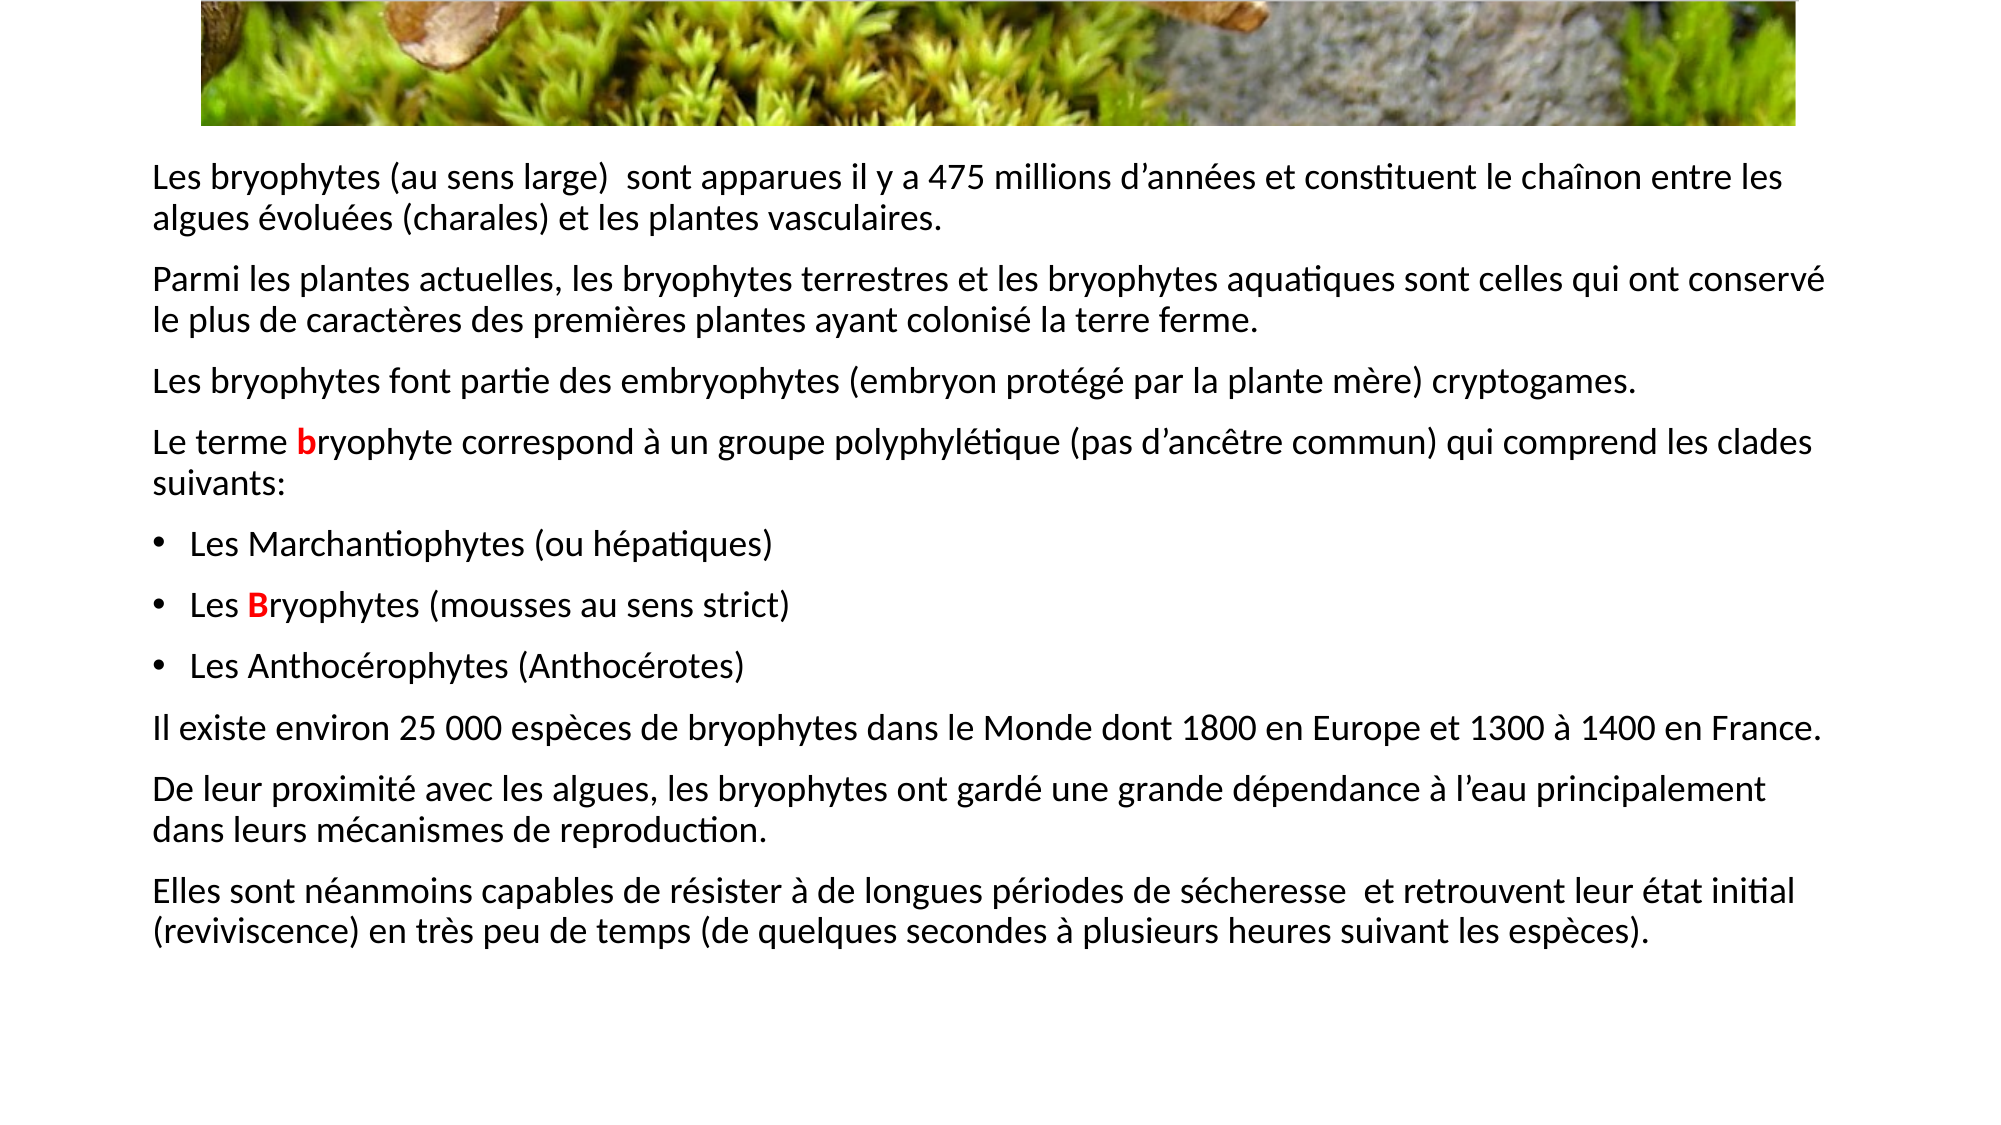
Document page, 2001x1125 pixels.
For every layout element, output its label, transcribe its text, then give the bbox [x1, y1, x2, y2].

picture [201, 0, 1799, 126]
list Les bryophytes (au sens large) sont apparues il y a 475 millions d’années et constituent le chaînon entre les algues évoluées (charales) et les plantes vasculaires. Parmi les plantes actuelles, les bryophytes terrestres et les bryophytes aquatiques sont celles qui ont conservé le plus de caractères des premières plantes ayant colonisé la terre ferme. Les bryophytes font partie des embryophytes (embryon protégé par la plante mère) cryptogames. Le terme bryophyte correspond à un groupe polyphylétique (pas d’ancêtre commun) qui comprend les clades suivants: Les Marchantiophytes (ou hépatiques) Les Bryophytes (mousses au sens strict) Les Anthocérophytes (Anthocérotes) Il existe environ 25 000 espèces de bryophytes dans le Monde dont 1800 en Europe et 1300 à 1400 en France. De leur proximité avec les algues, les bryophytes ont gardé une grande dépendance à l’eau principalement dans leurs mécanismes de reproduction. Elles sont néanmoins capables de résister à de longues périodes de sécheresse et retrouvent leur état initial (reviviscence) en très peu de temps (de quelques secondes à plusieurs heures suivant les espèces). [137, 149, 1863, 1014]
